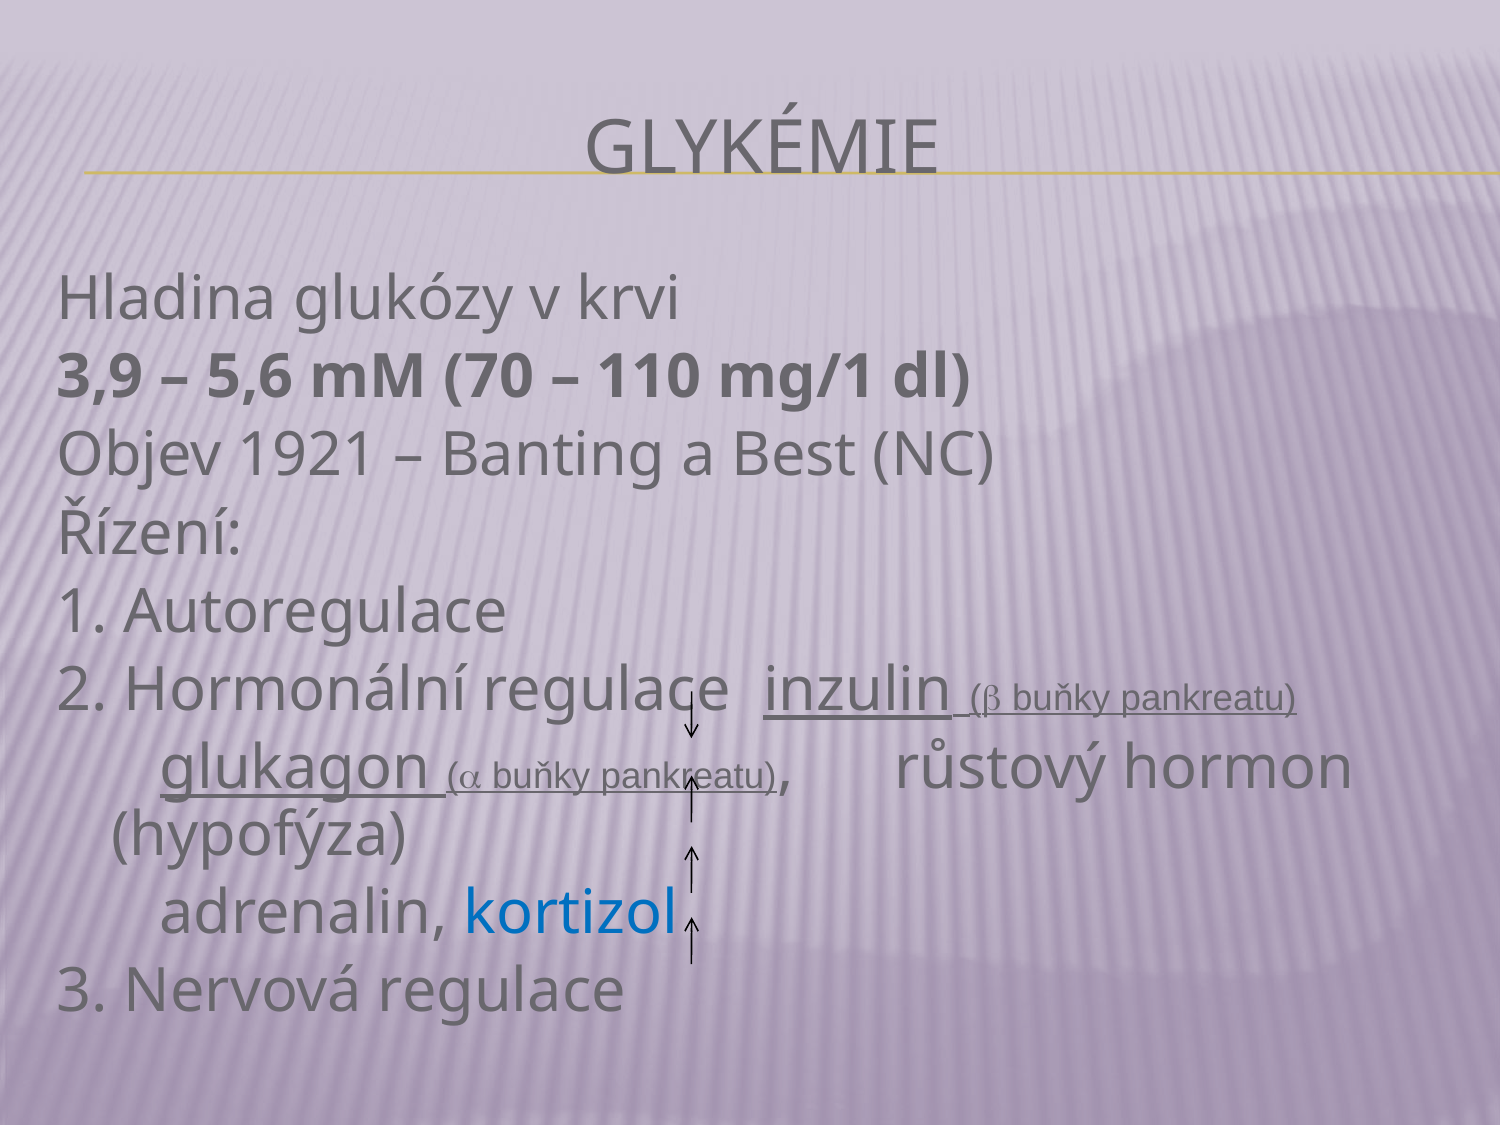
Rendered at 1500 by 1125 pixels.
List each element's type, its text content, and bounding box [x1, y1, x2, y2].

title Glykémie [50, 75, 1475, 213]
list Hladina glukózy v krvi 3,9 – 5,6 mM (70 – 110 mg/1 dl) Objev 1921 – Banting a Best (NC) Řízení: 1. Autoregulace 2. Hormonální regulace inzulin (b buňky pankreatu) glukagon (a buňky pankreatu), růstový hormon (hypofýza) adrenalin, kortizol 3. Nervová regulace [41, 258, 1500, 1095]
